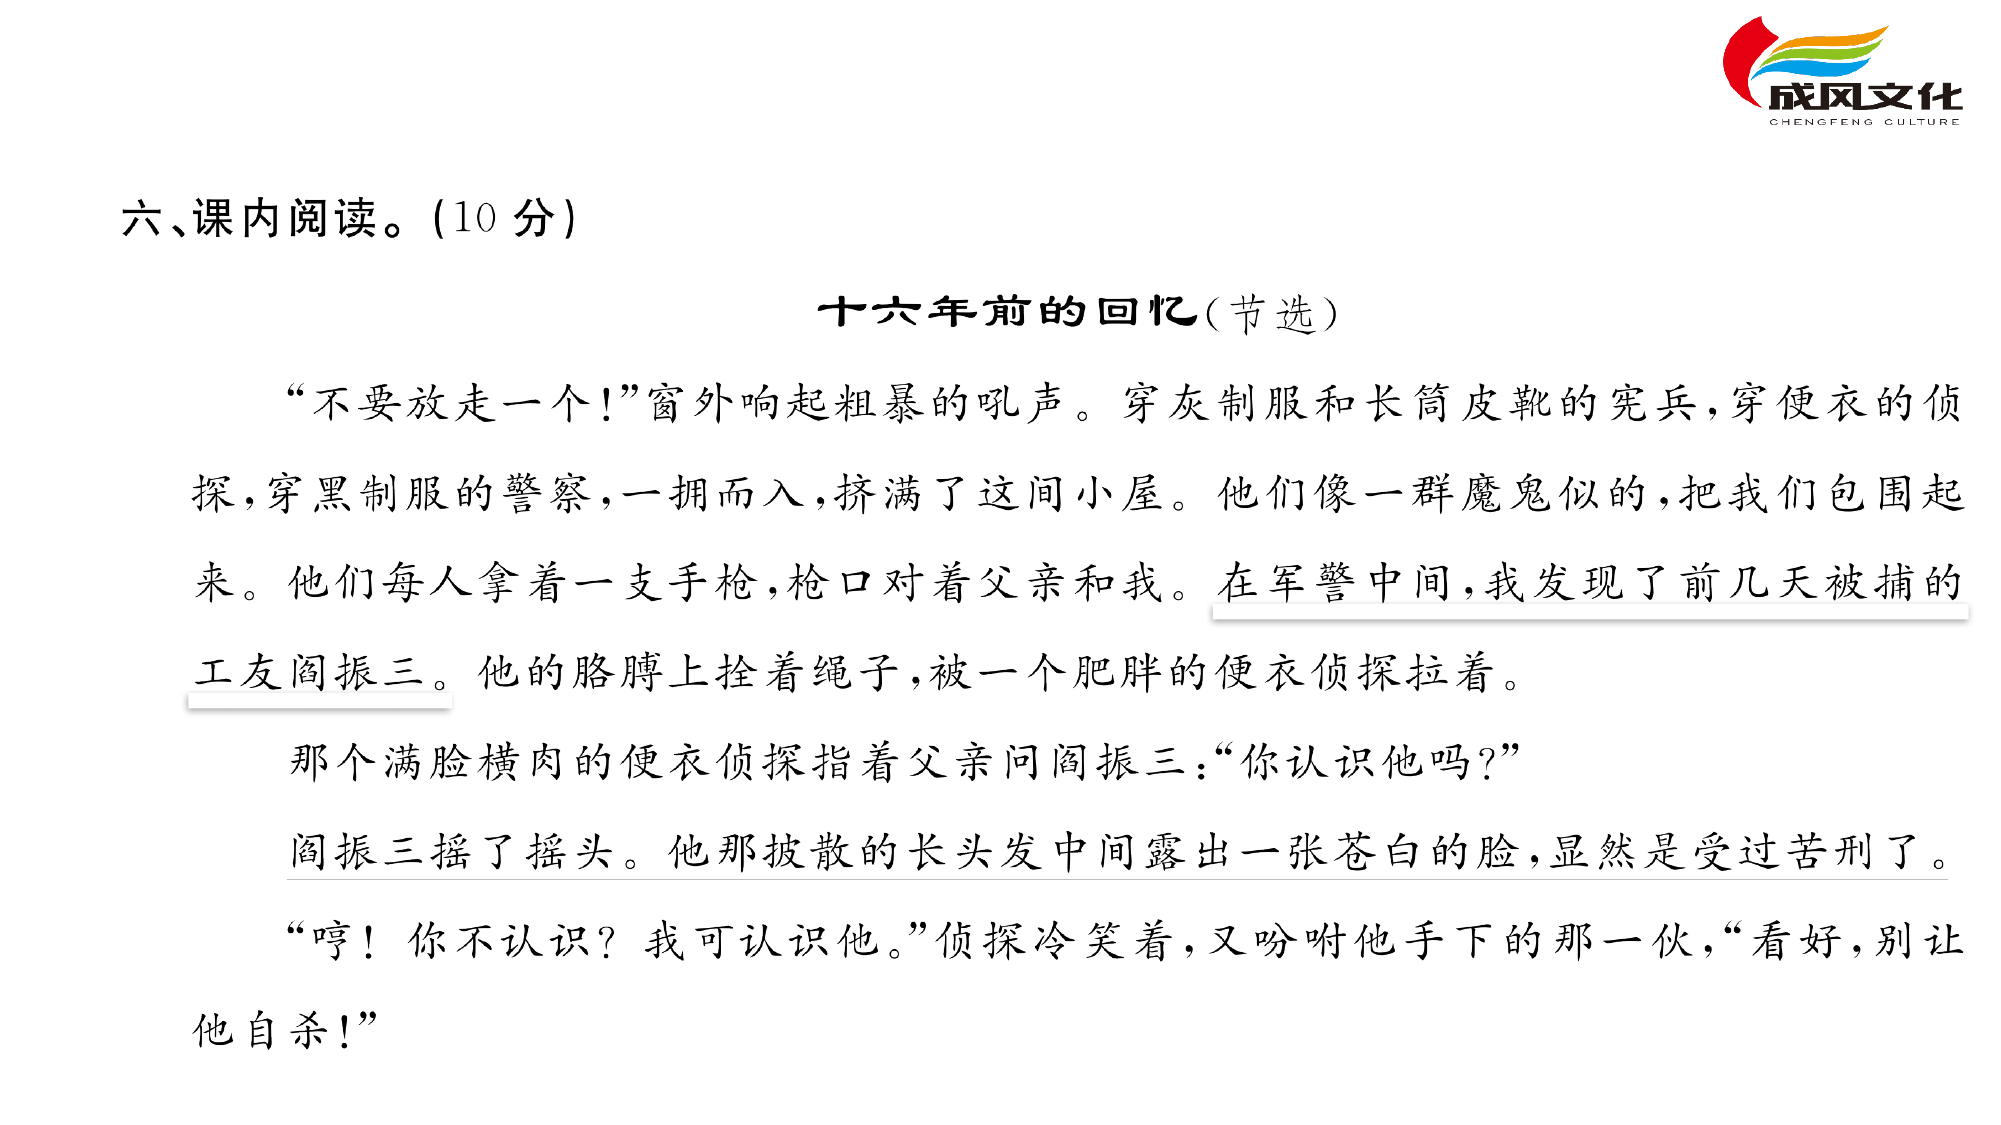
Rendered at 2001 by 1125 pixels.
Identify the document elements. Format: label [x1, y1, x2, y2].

picture [117, 176, 2000, 1065]
picture [1708, 0, 1986, 136]
